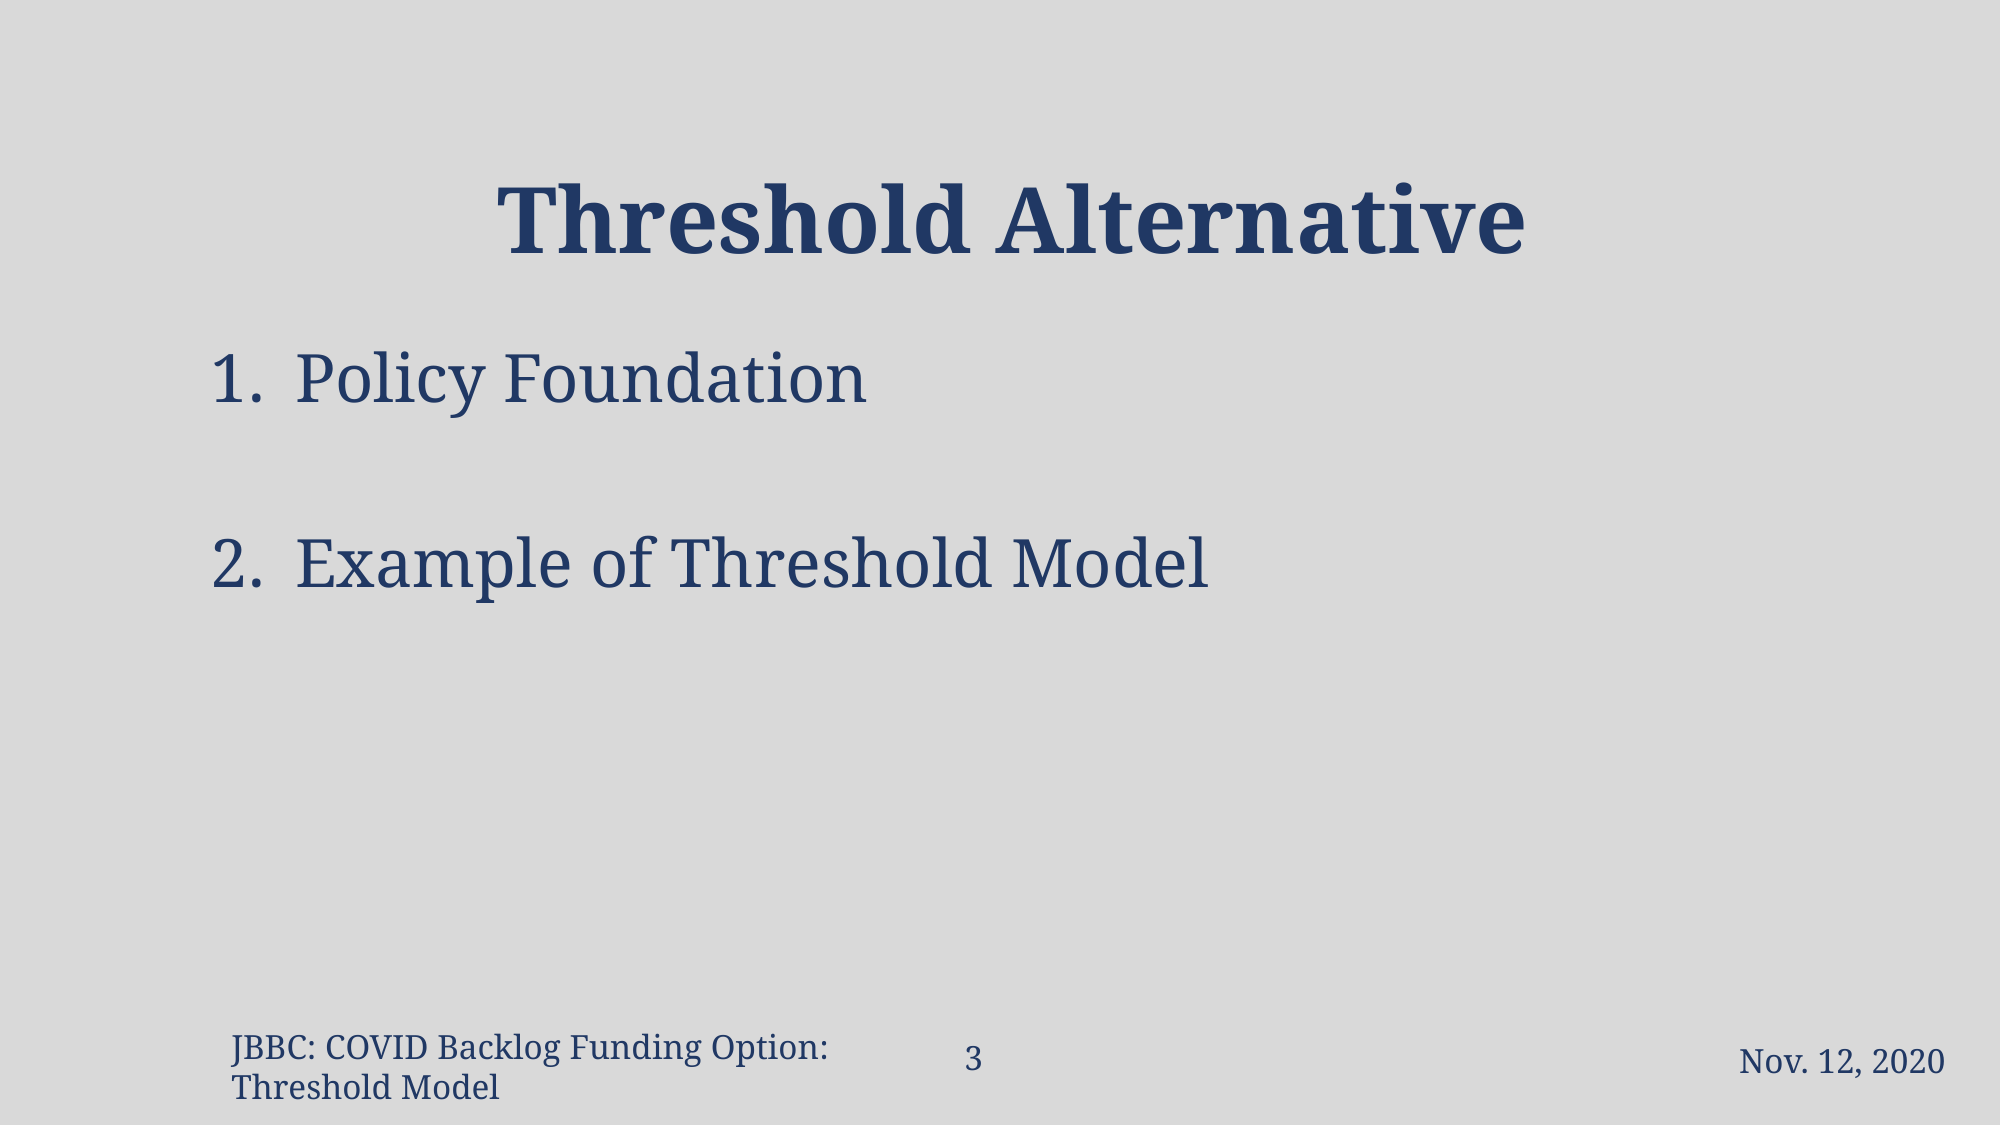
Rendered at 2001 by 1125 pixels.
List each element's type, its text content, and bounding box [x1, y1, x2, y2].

slide_number 2 [934, 1029, 1014, 1090]
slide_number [1712, 1029, 1973, 1090]
title Threshold Alternative [150, 133, 1876, 315]
footer JBBC: COVID Backlog Funding Option: Threshold Model [216, 1042, 848, 1090]
list Policy Foundation Example of Threshold Model [195, 336, 1924, 947]
